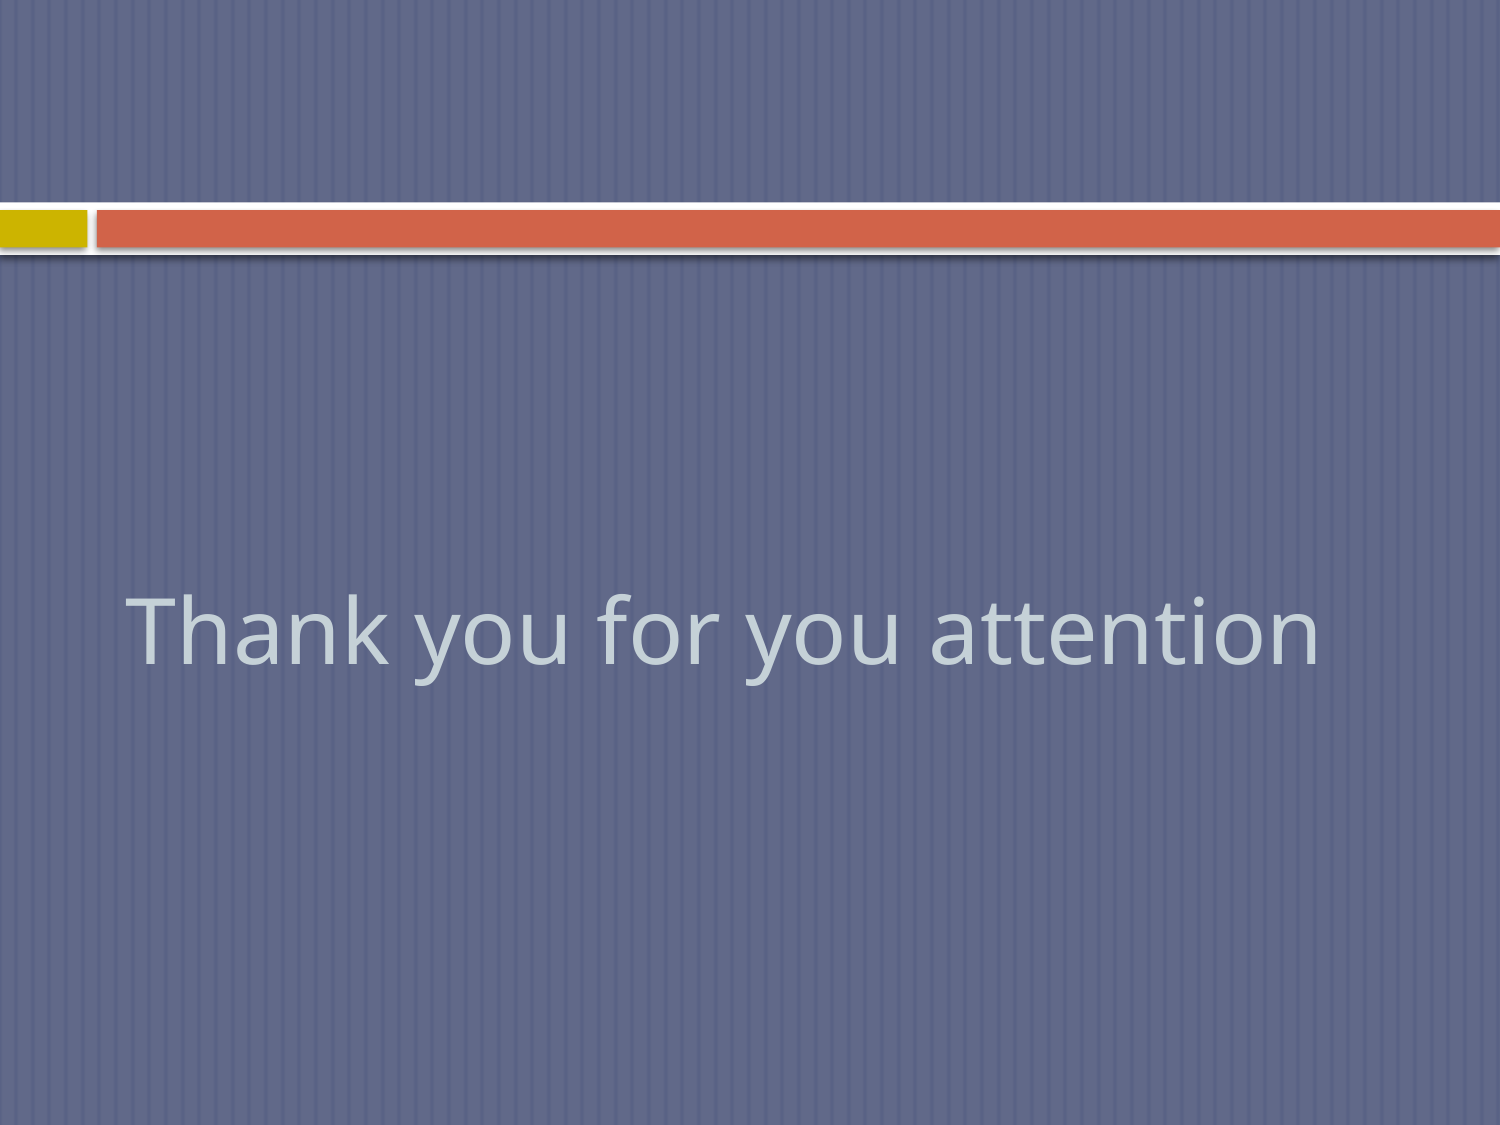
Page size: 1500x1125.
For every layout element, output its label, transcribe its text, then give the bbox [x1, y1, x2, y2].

title Thank you for you attention [0, 515, 1500, 740]
